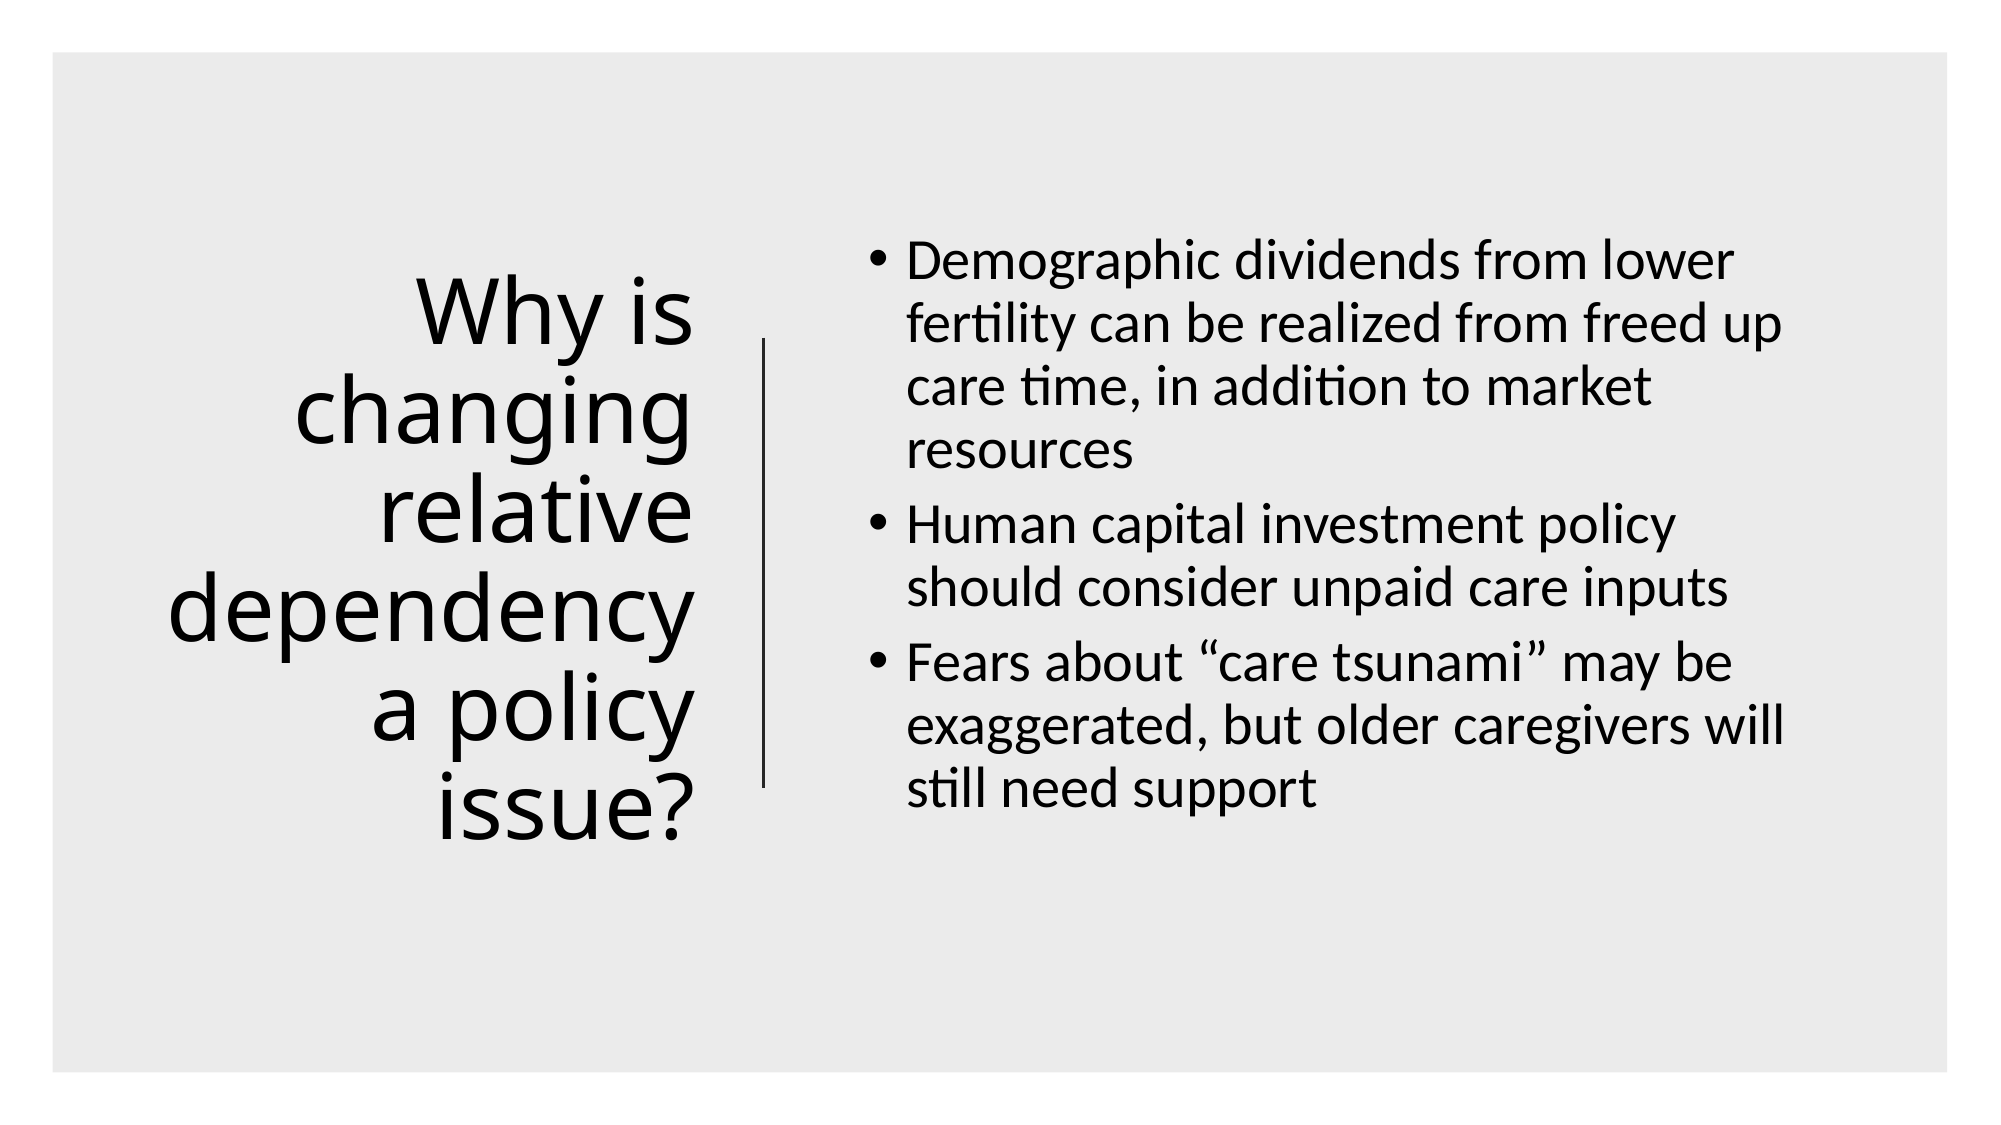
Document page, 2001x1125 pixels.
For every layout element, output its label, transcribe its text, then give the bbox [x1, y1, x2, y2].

text_box Demographic dividends from lower fertility can be realized from freed up care time, in addition to market resources Human capital investment policy should consider unpaid care inputs Fears about “care tsunami” may be exaggerated, but older caregivers will still need support [816, 71, 1863, 1054]
text_box [52, 51, 1948, 1073]
text_box Why is changing relative dependency a policy issue? [137, 158, 711, 967]
